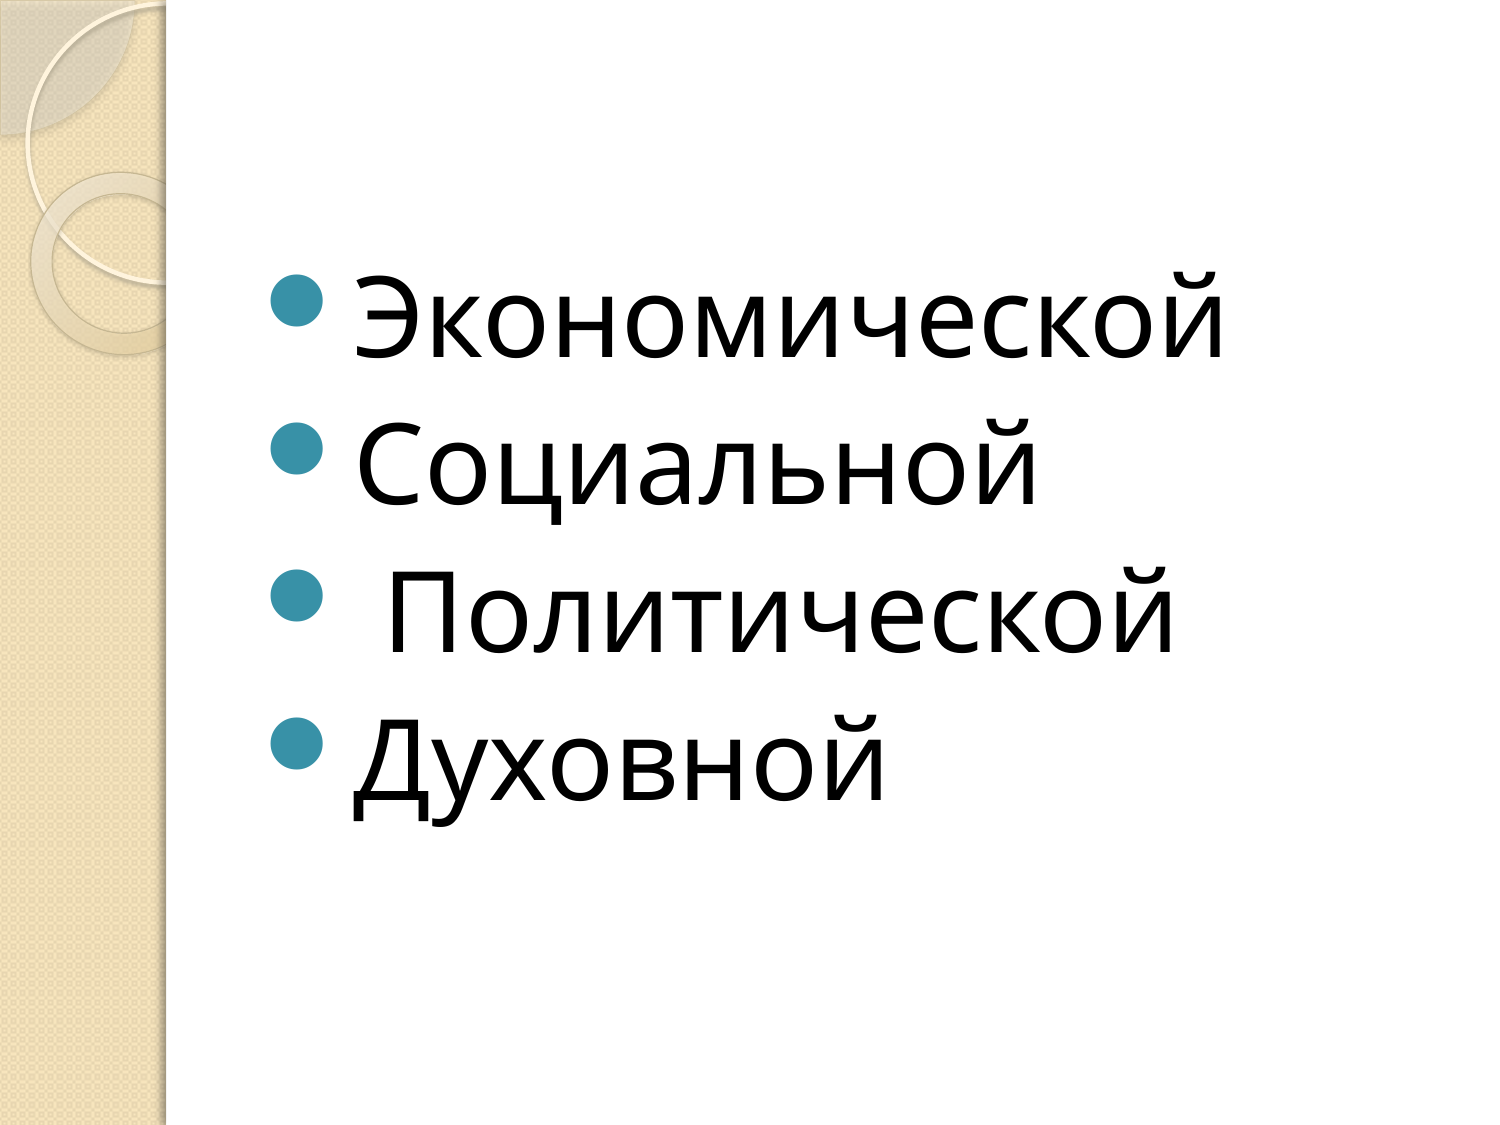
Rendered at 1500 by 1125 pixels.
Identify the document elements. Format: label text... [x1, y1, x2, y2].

list Экономической Социальной Политической Духовной [235, 237, 1466, 1025]
